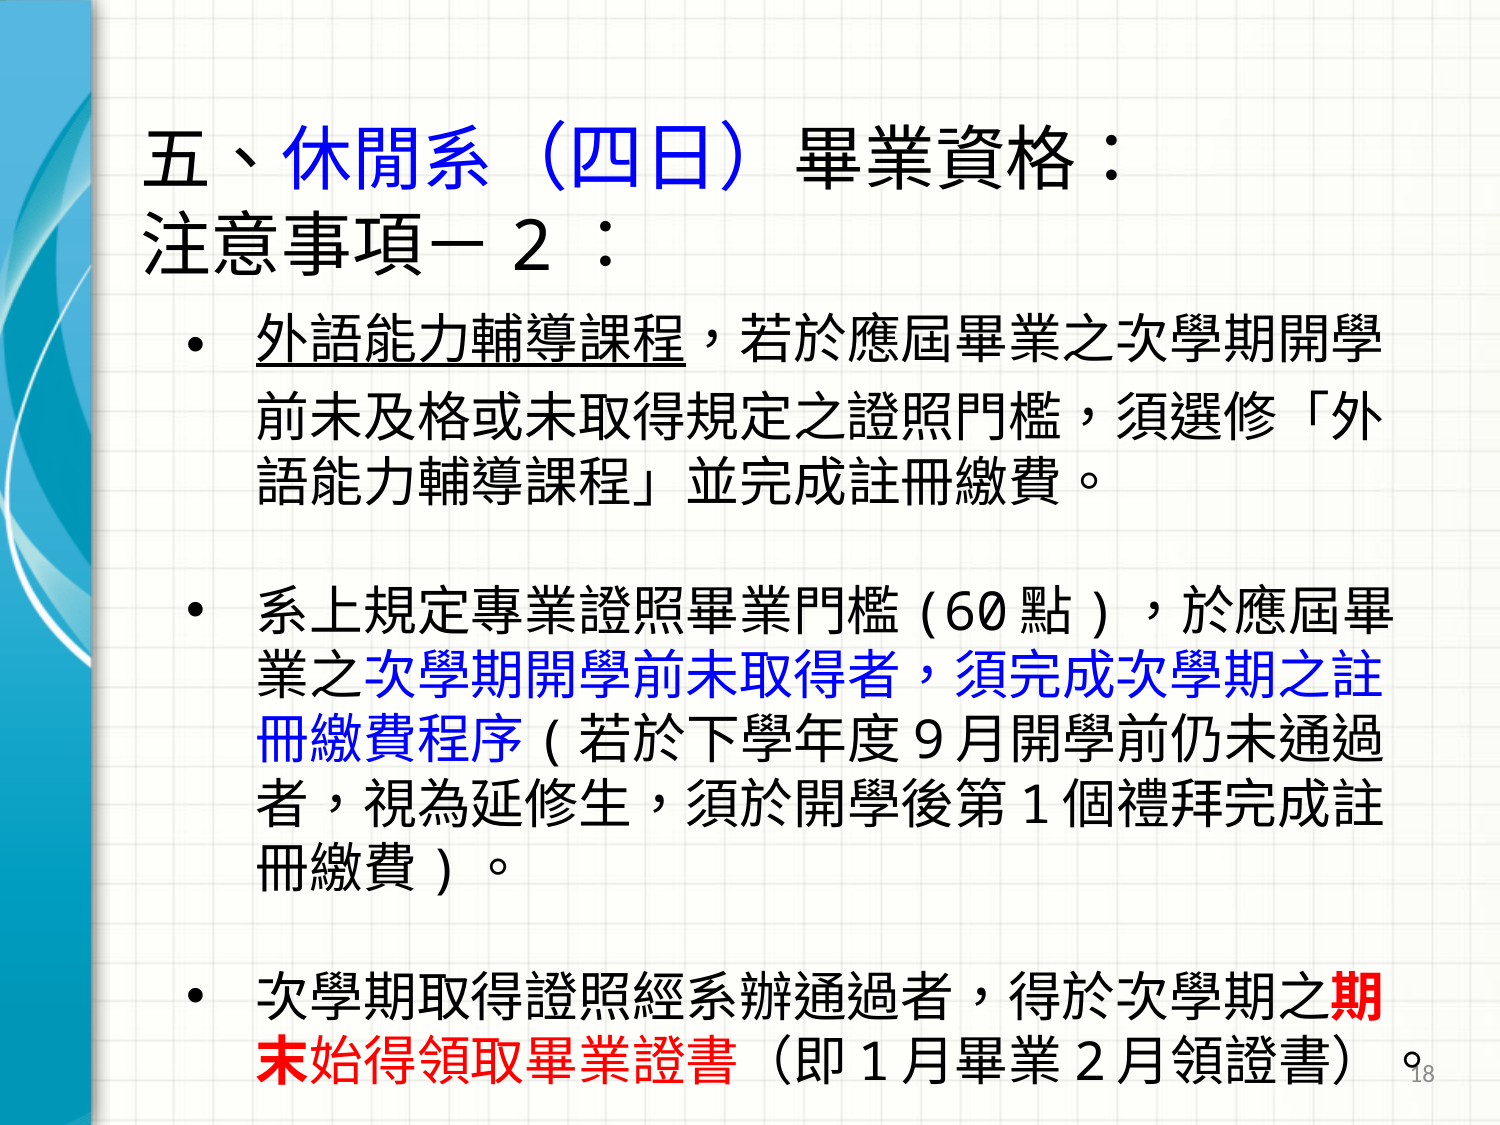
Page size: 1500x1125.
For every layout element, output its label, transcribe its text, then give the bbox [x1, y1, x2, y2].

text_box 外語能力輔導課程，若於應屆畢業之次學期開學前未及格或未取得規定之證照門檻，須選修「外語能力輔導課程」並完成註冊繳費。 系上規定專業證照畢業門檻(60點)，於應屆畢業之次學期開學前未取得者，須完成次學期之註冊繳費程序(若於下學年度9月開學前仍未通過者，視為延修生，須於開學後第1個禮拜完成註冊繳費)。 次學期取得證照經系辦通過者，得於次學期之期末始得領取畢業證書（即1月畢業2月領證書）。 [171, 290, 1435, 1106]
title 五、休閒系（四日）畢業資格： 注意事項－2： [125, 103, 1450, 291]
text_box [135, 267, 1435, 1012]
slide_number 18 [1100, 1042, 1450, 1103]
picture [0, 0, 1500, 1125]
